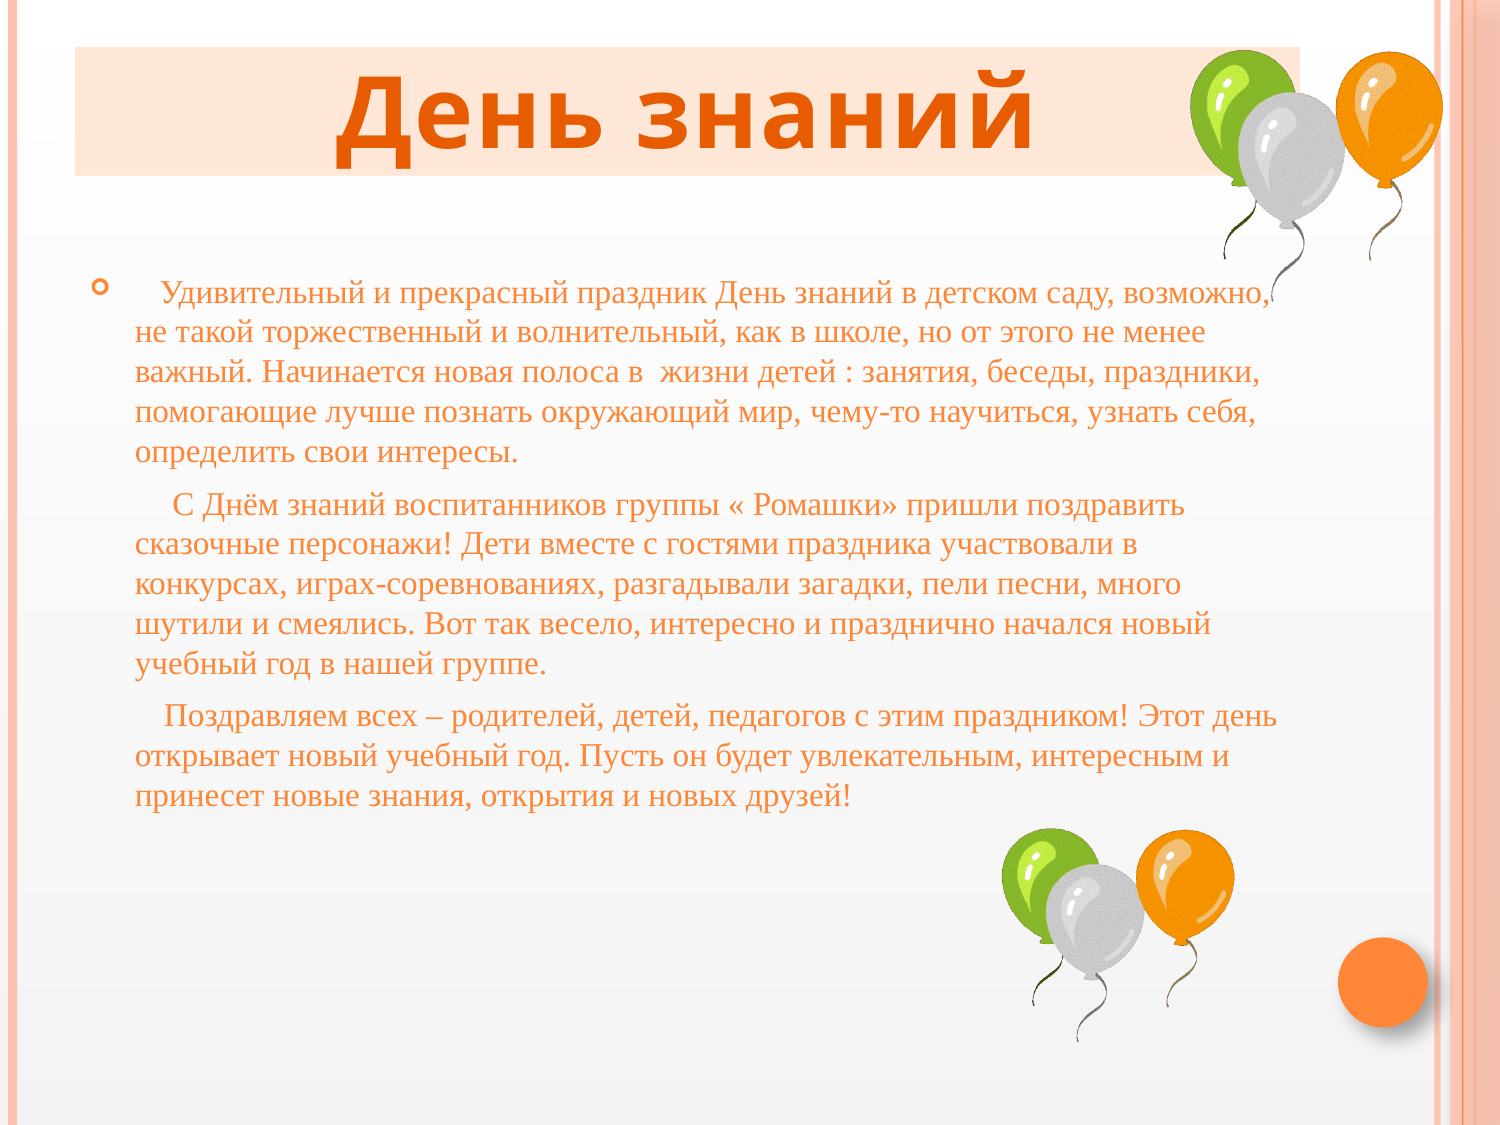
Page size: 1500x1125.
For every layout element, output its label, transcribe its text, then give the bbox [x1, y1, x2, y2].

picture [984, 784, 1266, 1055]
title День знаний [75, 46, 1171, 176]
list Удивительный и прекрасный праздник День знаний в детском саду, возможно, не такой торжественный и волнительный, как в школе, но от этого не менее важный. Начинается новая полоса в жизни детей : занятия, беседы, праздники, помогающие лучше познать окружающий мир, чему-то научиться, узнать себя, определить свои интересы. С Днём знаний воспитанников группы « Ромашки» пришли поздравить сказочные персонажи! Дети вместе с гостями праздника участвовали в конкурсах, играх-соревнованиях, разгадывали загадки, пели песни, много шутили и смеялись. Вот так весело, интересно и празднично начался новый учебный год в нашей группе. Поздравляем всех – родителей, детей, педагогов с этим праздником! Этот день открывает новый учебный год. Пусть он будет увлекательным, интересным и принесет новые знания, открытия и новых друзей! [75, 262, 1300, 1062]
picture [1171, 0, 1477, 317]
